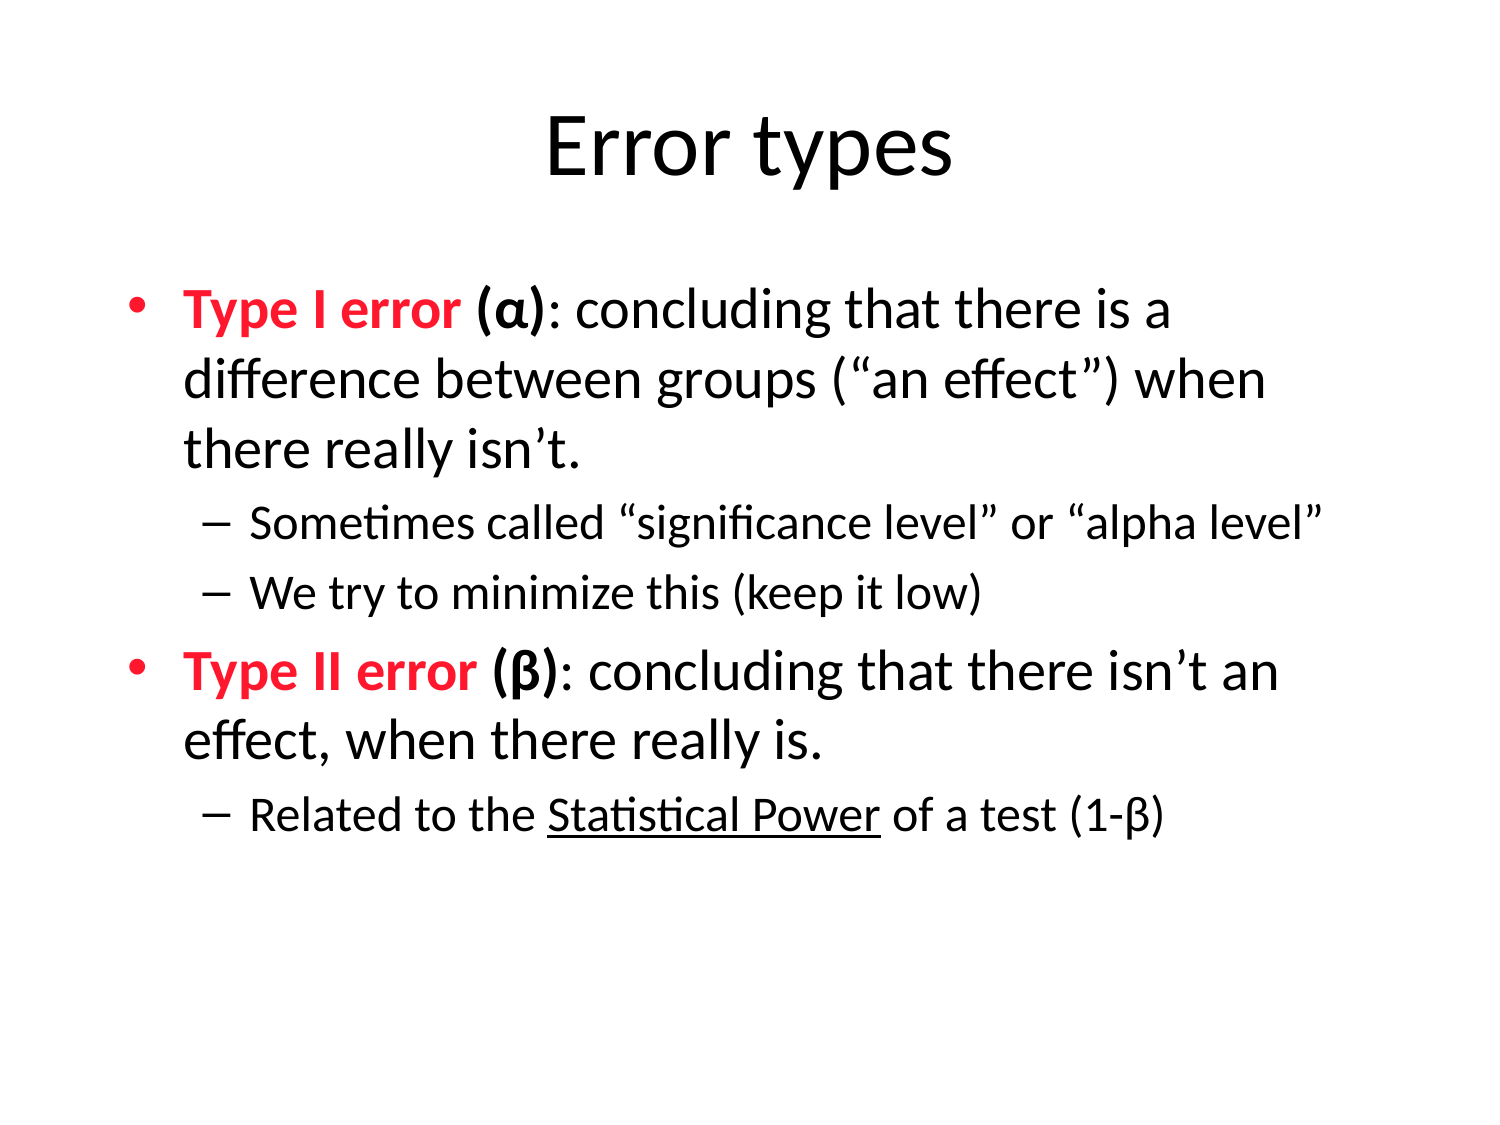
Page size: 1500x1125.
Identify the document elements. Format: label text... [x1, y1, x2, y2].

title Error types [75, 45, 1425, 233]
list Type I error (α): concluding that there is a difference between groups (“an effect”) when there really isn’t. Sometimes called “significance level” or “alpha level” We try to minimize this (keep it low) Type II error (β): concluding that there isn’t an effect, when there really is. Related to the Statistical Power of a test (1-β) [112, 262, 1375, 1038]
